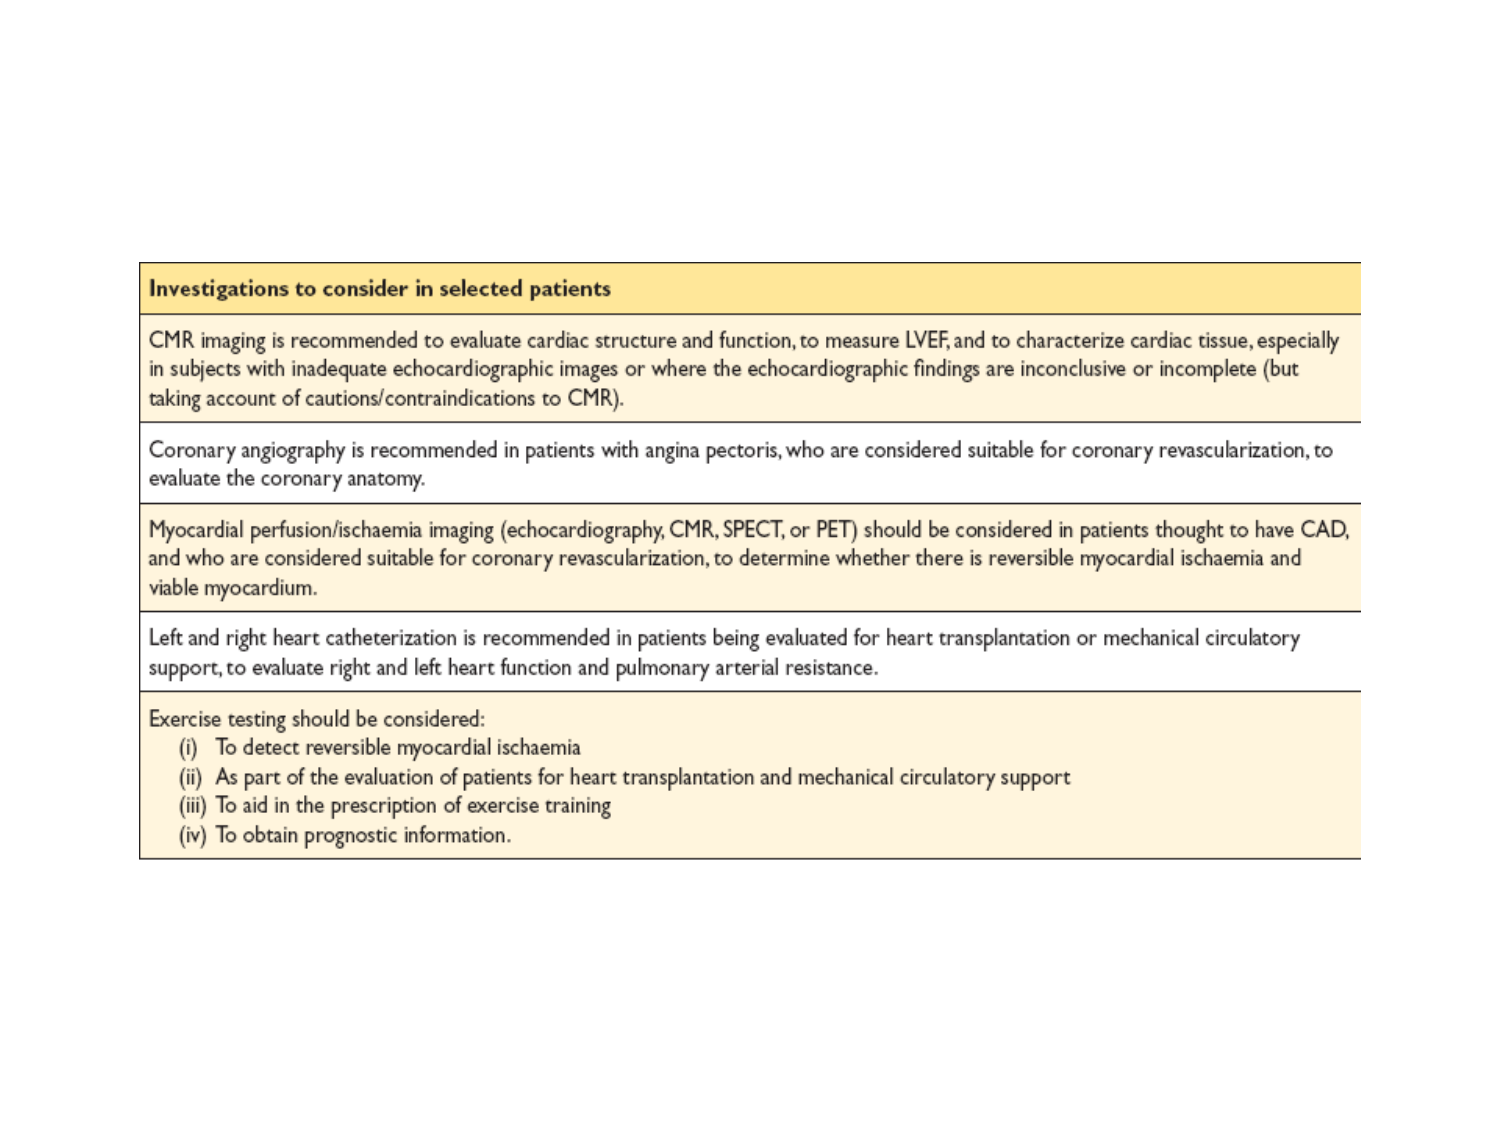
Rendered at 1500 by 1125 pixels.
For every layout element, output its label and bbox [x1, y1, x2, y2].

picture [138, 262, 1362, 863]
